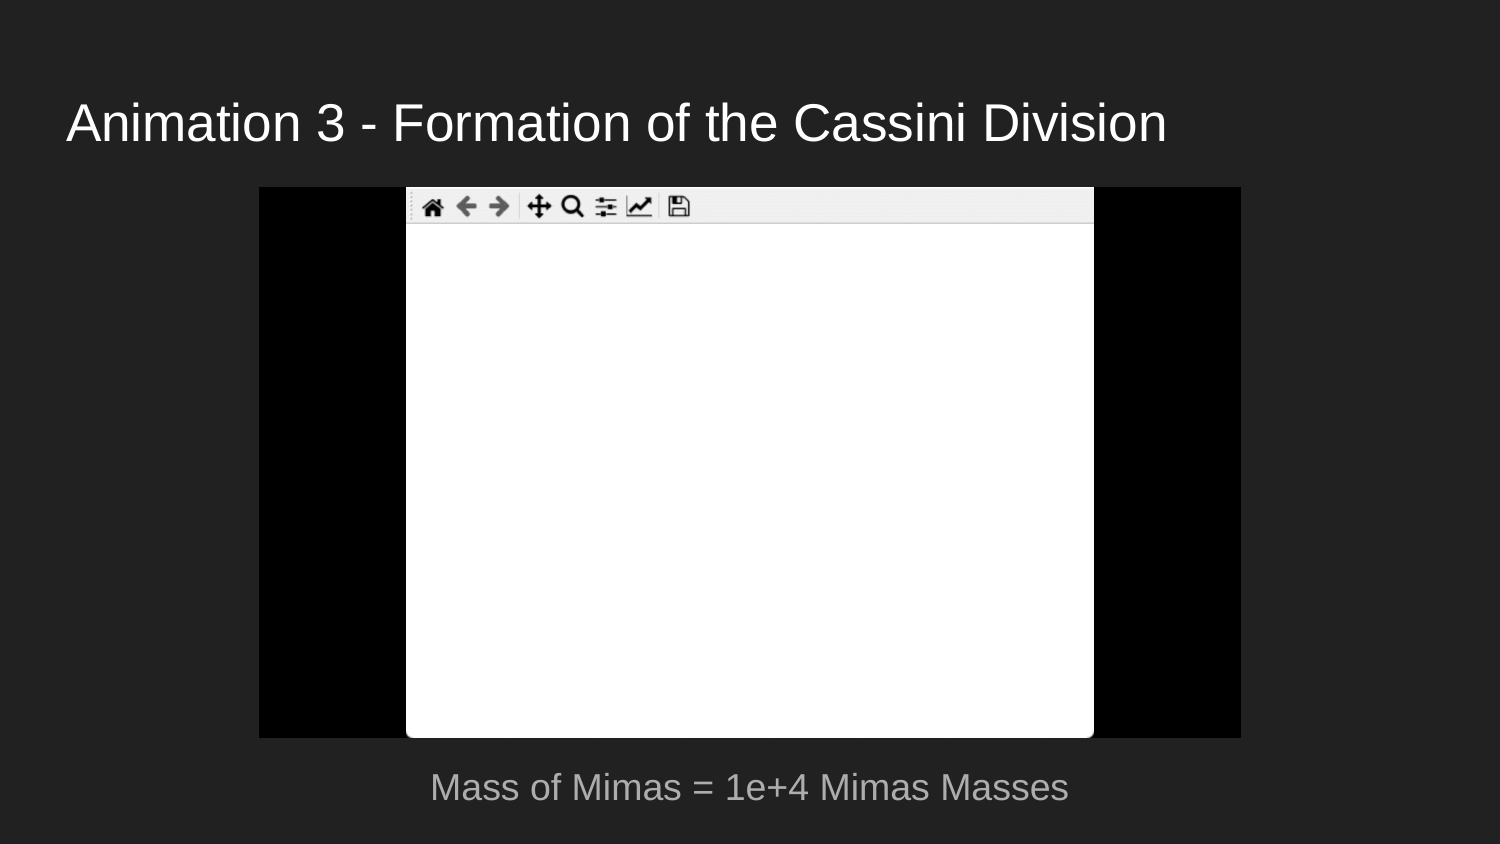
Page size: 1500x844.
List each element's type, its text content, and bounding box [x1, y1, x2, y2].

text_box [258, 186, 1242, 739]
title Animation 3 - Formation of the Cassini Division [51, 72, 1449, 167]
text_box Mass of Mimas = 1e+4 Mimas Masses [403, 748, 1097, 817]
